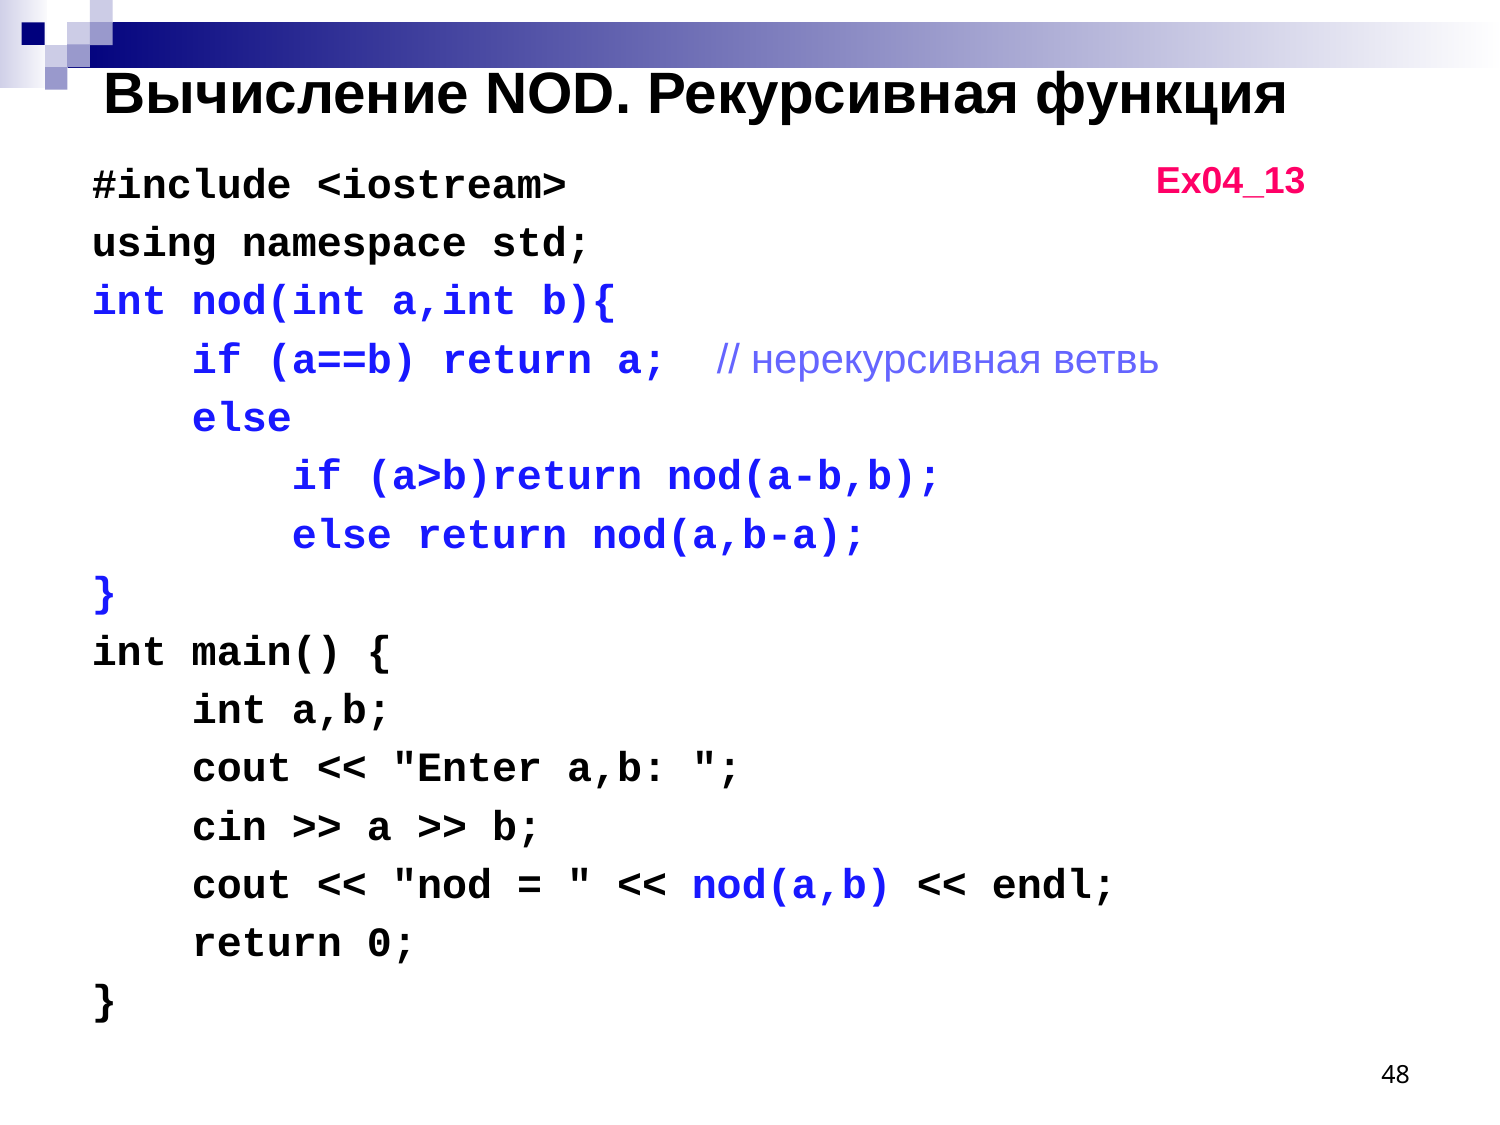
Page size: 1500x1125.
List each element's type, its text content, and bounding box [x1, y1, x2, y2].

text_box Ex04_13 [1141, 148, 1321, 209]
title Вычисление NOD. Рекурсивная функция [88, 66, 1500, 114]
list #include <iostream> using namespace std; int nod(int a,int b){ if (a==b) return a; // нерекурсивная ветвь else if (a>b)return nod(a-b,b); else return nod(a,b-a); } int main() { int a,b; cout << "Enter a,b: "; cin >> a >> b; cout << "nod = " << nod(a,b) << endl; return 0; } [76, 148, 1460, 1125]
